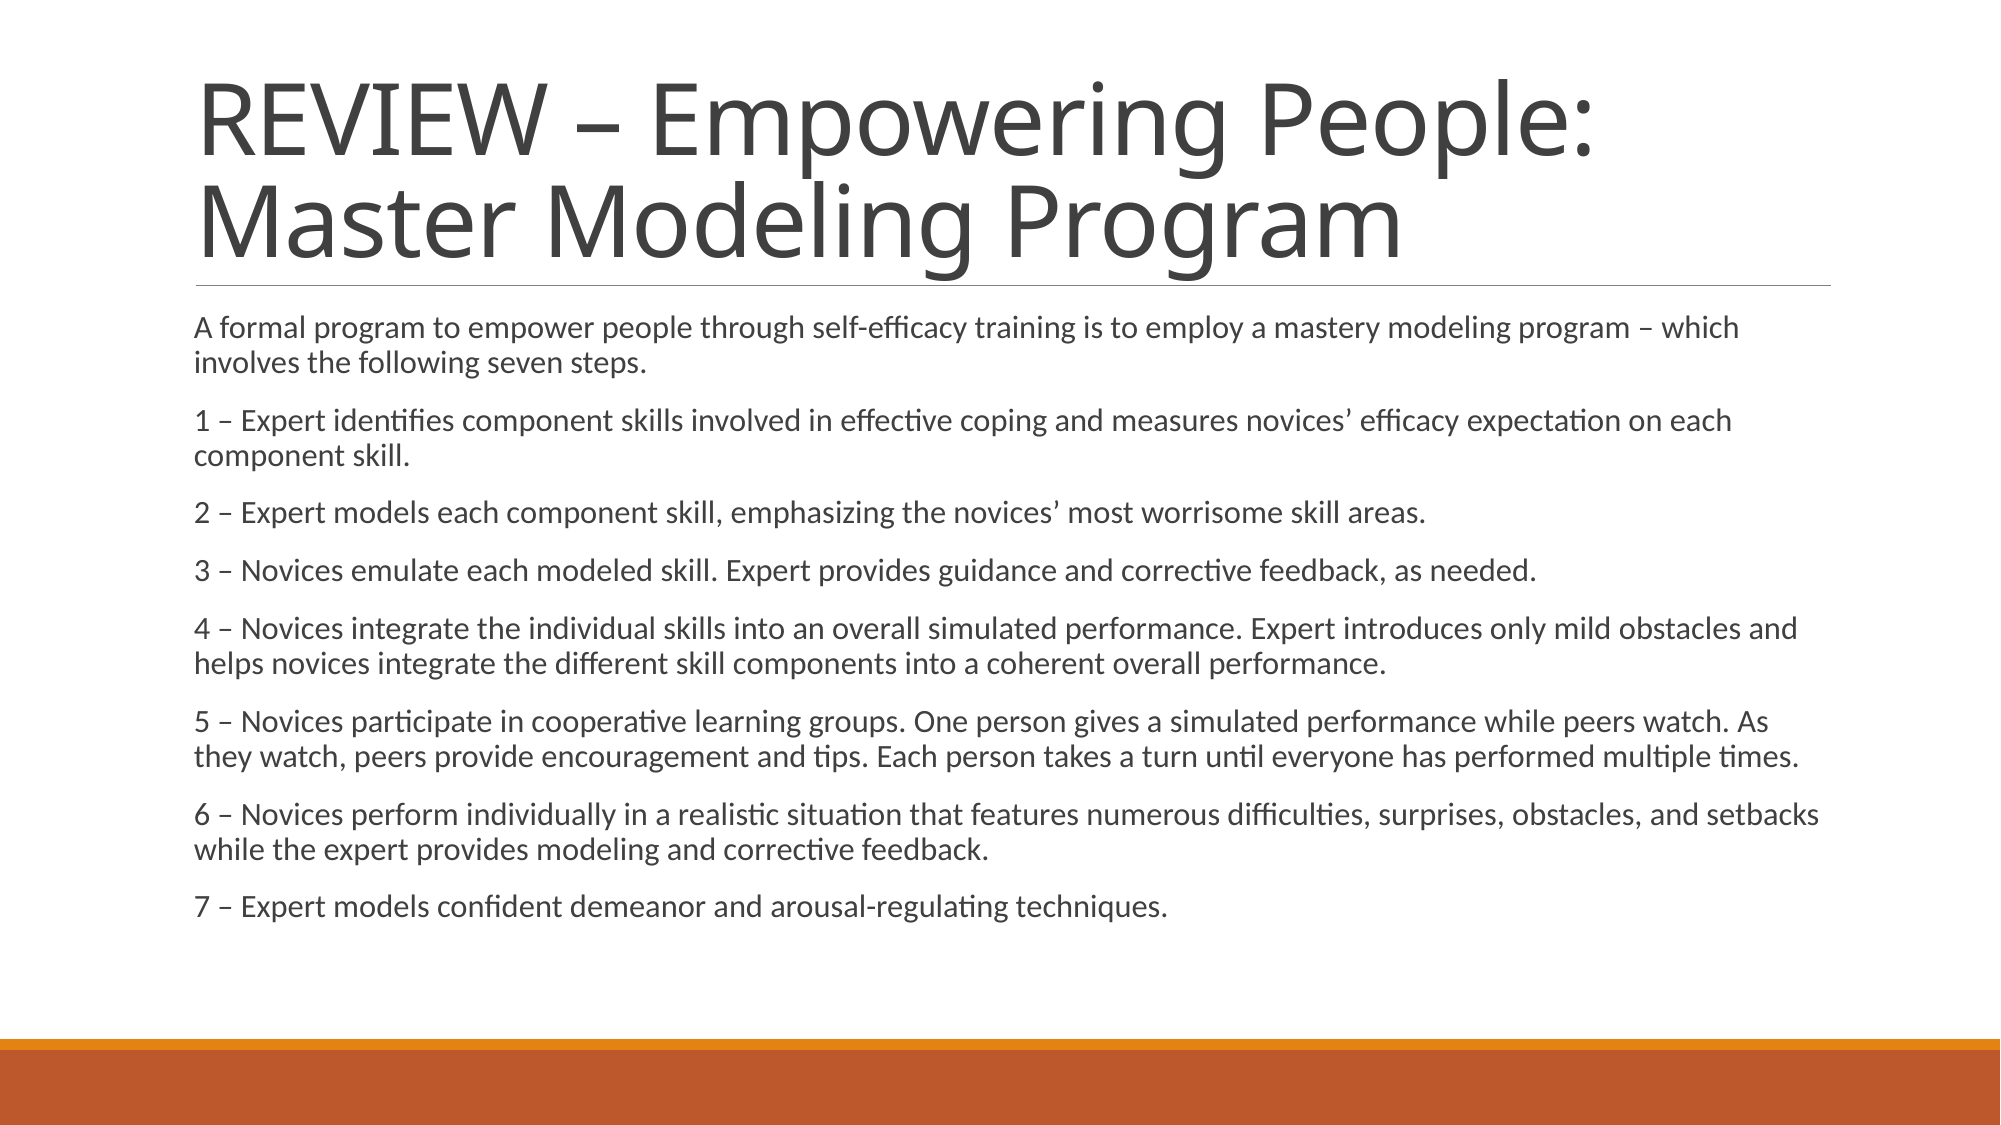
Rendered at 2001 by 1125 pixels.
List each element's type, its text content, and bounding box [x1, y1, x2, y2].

title REVIEW – Empowering People: Master Modeling Program [180, 47, 1830, 285]
list A formal program to empower people through self-efficacy training is to employ a mastery modeling program – which involves the following seven steps. 1 – Expert identifies component skills involved in effective coping and measures novices’ efficacy expectation on each component skill. 2 – Expert models each component skill, emphasizing the novices’ most worrisome skill areas. 3 – Novices emulate each modeled skill. Expert provides guidance and corrective feedback, as needed. 4 – Novices integrate the individual skills into an overall simulated performance. Expert introduces only mild obstacles and helps novices integrate the different skill components into a coherent overall performance. 5 – Novices participate in cooperative learning groups. One person gives a simulated performance while peers watch. As they watch, peers provide encouragement and tips. Each person takes a turn until everyone has performed multiple times. 6 – Novices perform individually in a realistic situation that features numerous difficulties, surprises, obstacles, and setbacks while the expert provides modeling and corrective feedback. 7 – Expert models confident demeanor and arousal-regulating techniques. [180, 302, 1830, 963]
